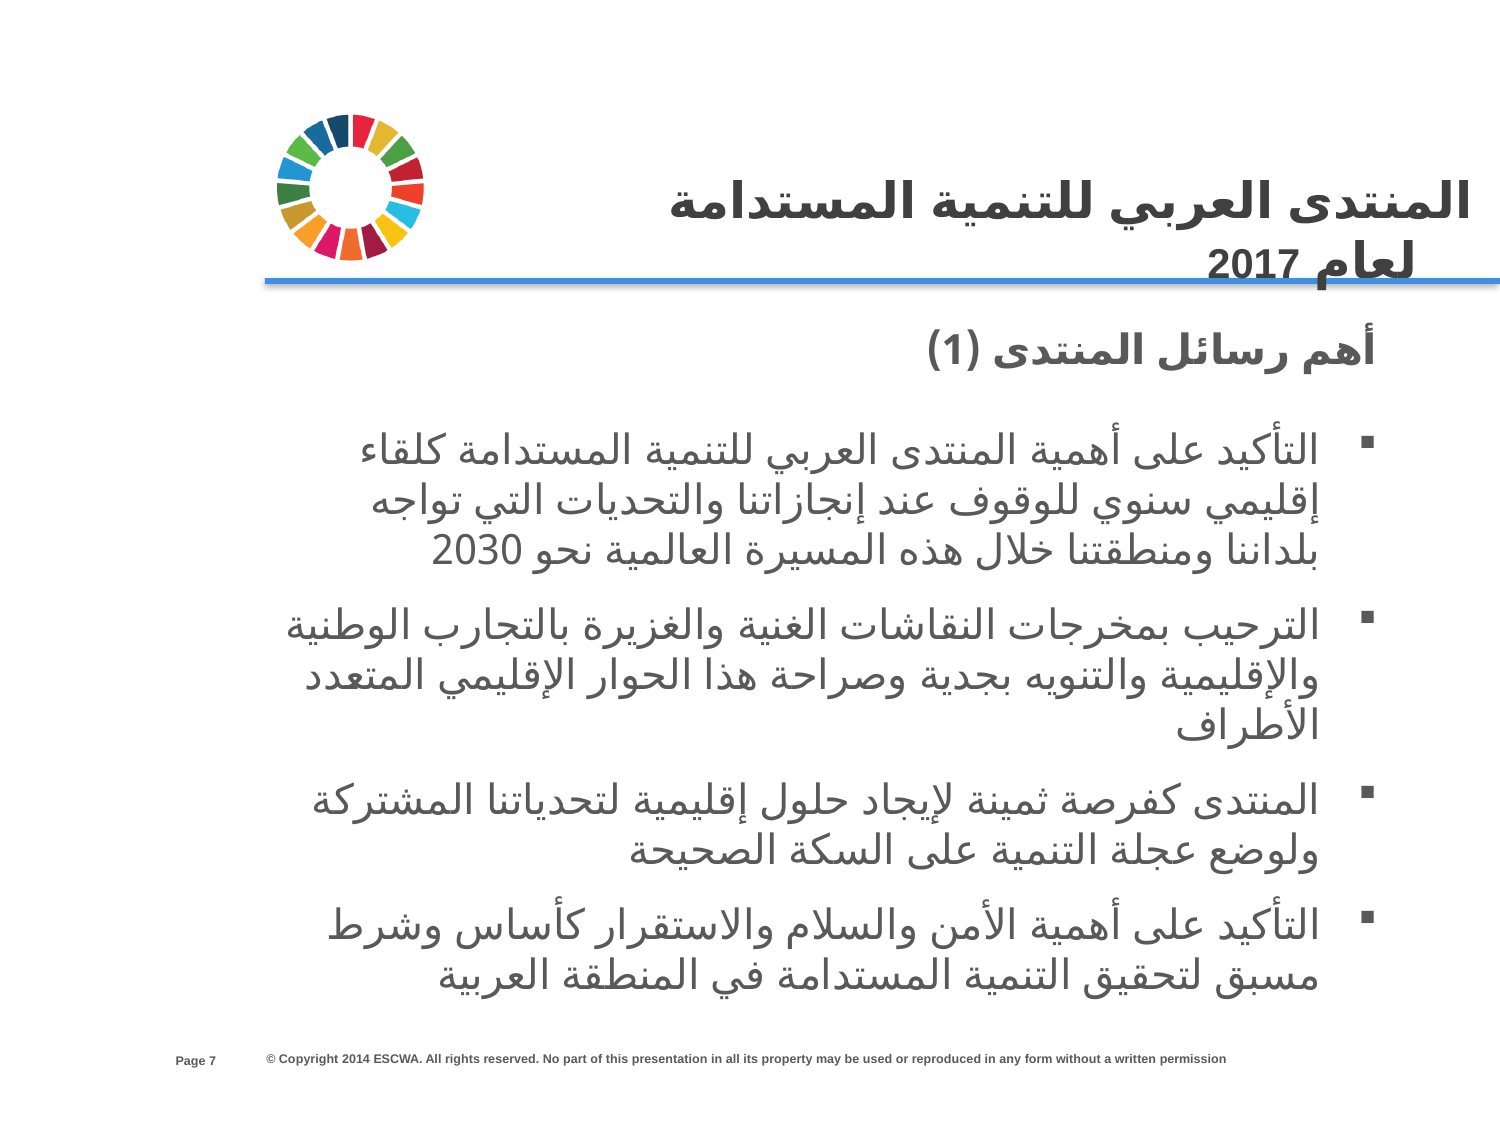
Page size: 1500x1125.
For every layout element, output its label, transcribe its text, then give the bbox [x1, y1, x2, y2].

list المنتدى العربي للتنمية المستدامة لعام 2017 [615, 168, 1474, 236]
picture [262, 109, 436, 264]
text_box أهم رسائل المنتدى (1) التأكيد على أهمية المنتدى العربي للتنمية المستدامة كلقاء إقليمي سنوي للوقوف عند إنجازاتنا والتحديات التي تواجه بلداننا ومنطقتنا خلال هذه المسيرة العالمية نحو 2030 الترحيب بمخرجات النقاشات الغنية والغزيرة بالتجارب الوطنية والإقليمية والتنويه بجدية وصراحة هذا الحوار الإقليمي المتعدد الأطراف المنتدى كفرصة ثمينة لإيجاد حلول إقليمية لتحدياتنا المشتركة ولوضع عجلة التنمية على السكة الصحيحة التأكيد على أهمية الأمن والسلام والاستقرار كأساس وشرط مسبق لتحقيق التنمية المستدامة في المنطقة العربية [262, 315, 1393, 1080]
